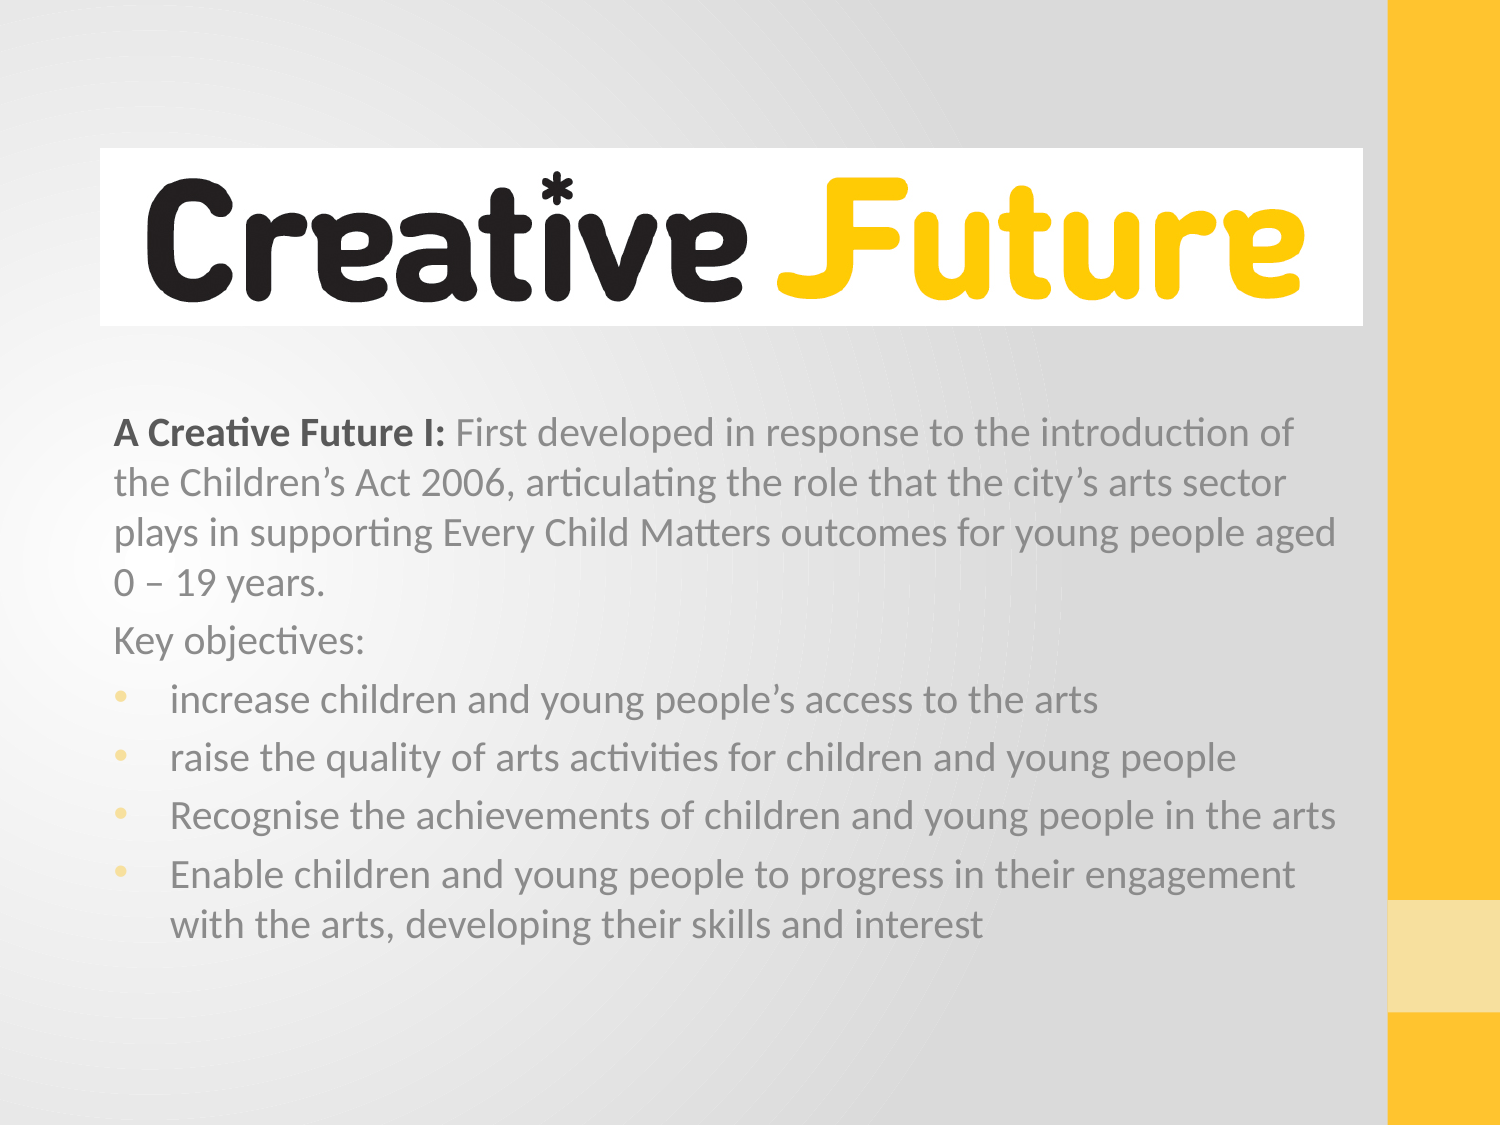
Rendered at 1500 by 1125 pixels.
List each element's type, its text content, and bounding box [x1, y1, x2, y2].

subtitle A Creative Future I: First developed in response to the introduction of the Children’s Act 2006, articulating the role that the city’s arts sector plays in supporting Every Child Matters outcomes for young people aged 0 – 19 years. Key objectives: increase children and young people’s access to the arts raise the quality of arts activities for children and young people Recognise the achievements of children and young people in the arts Enable children and young people to progress in their engagement with the arts, developing their skills and interest [98, 397, 1376, 1035]
picture [99, 148, 1363, 327]
